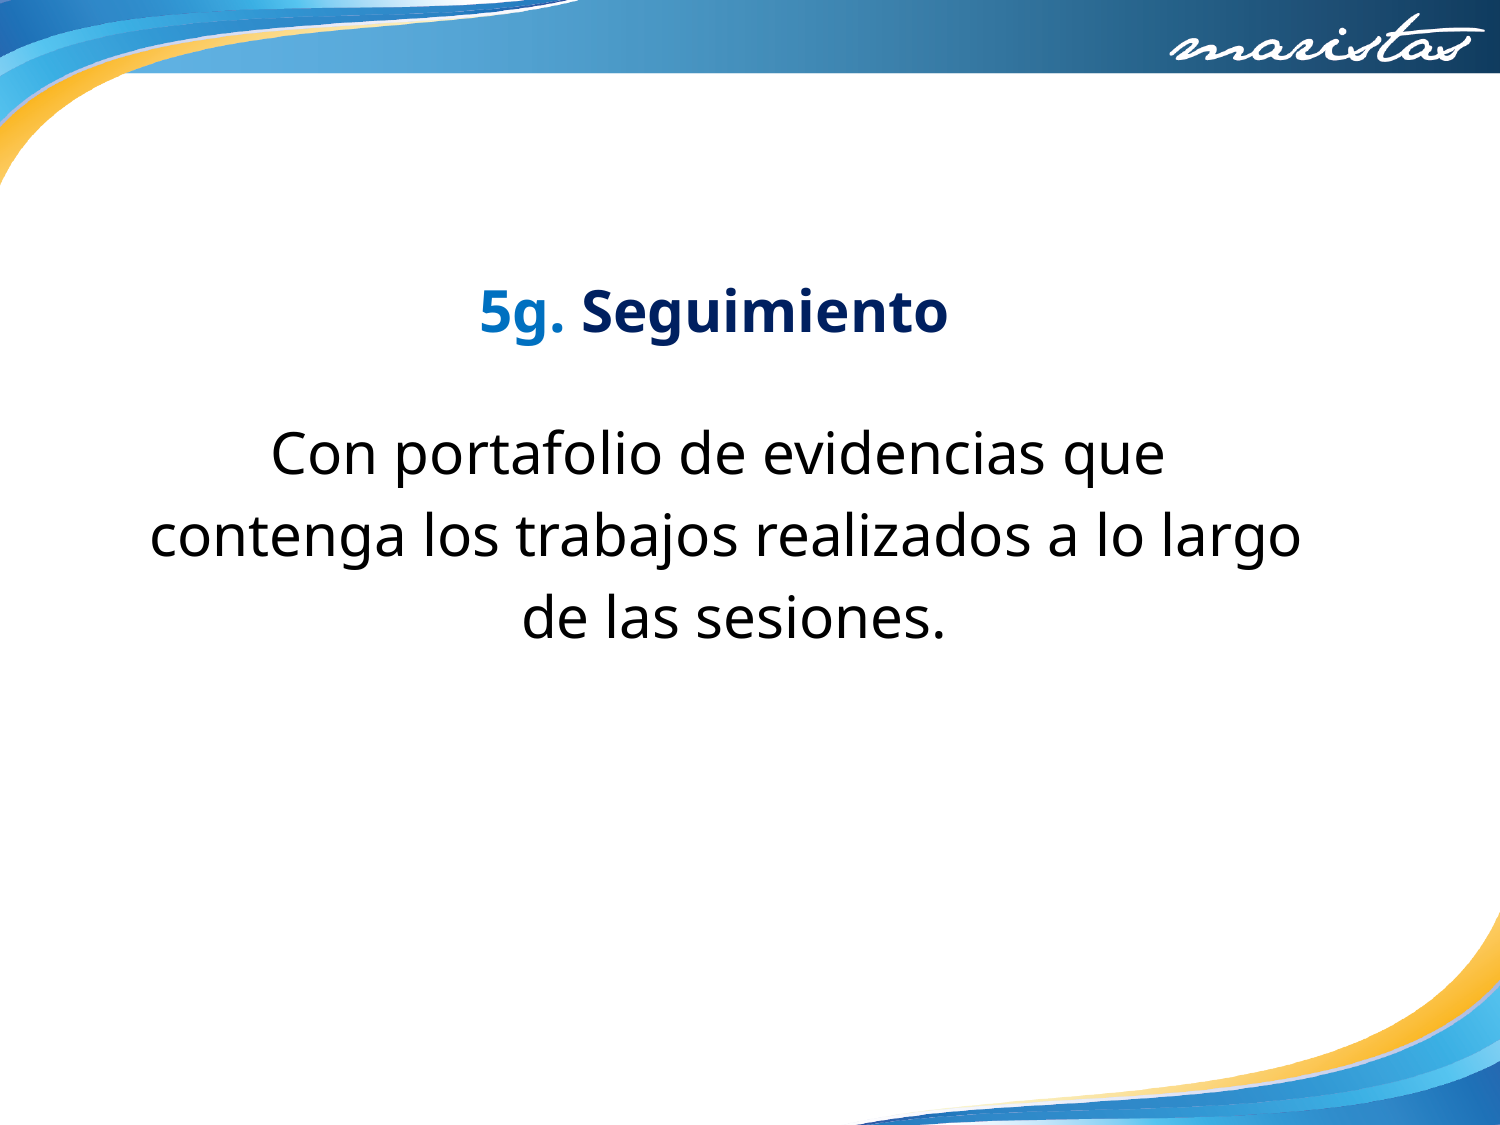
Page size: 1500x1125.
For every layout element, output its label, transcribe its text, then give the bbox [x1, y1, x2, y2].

list Con portafolio de evidencias que contenga los trabajos realizados a lo largo de las sesiones. [112, 408, 1341, 705]
title 5g. Seguimiento [395, 267, 1034, 362]
picture [0, 0, 1500, 1125]
